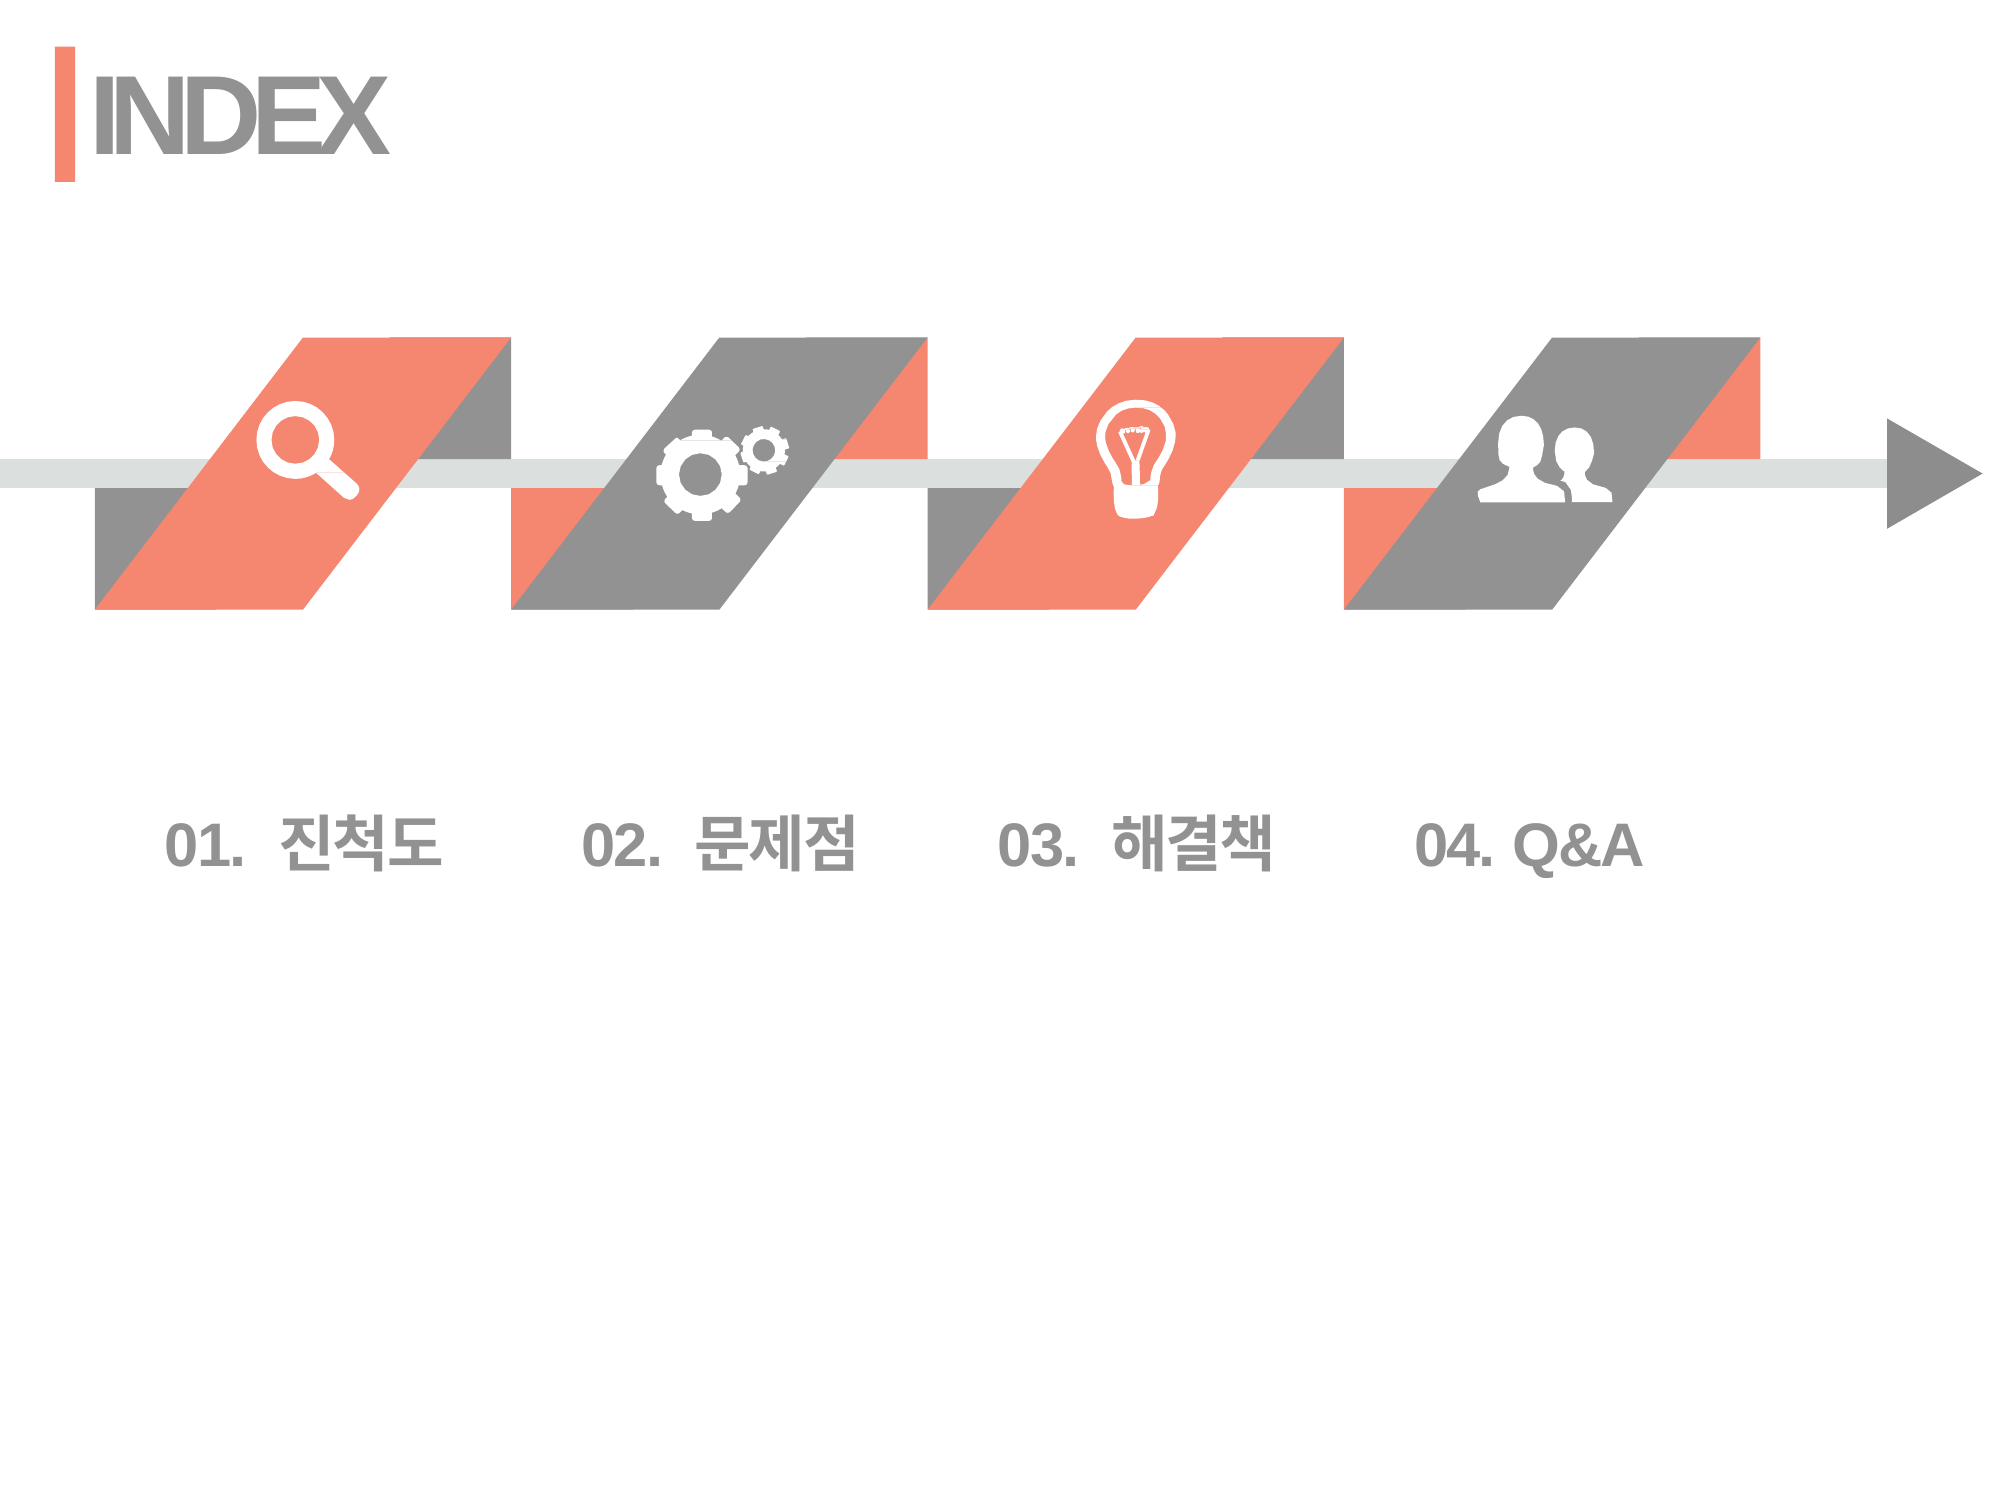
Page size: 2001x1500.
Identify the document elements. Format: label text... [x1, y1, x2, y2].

text_box [1343, 542, 1604, 610]
text_box [256, 400, 331, 487]
text_box [1669, 337, 1761, 457]
text_box 04. Q&A [1412, 805, 1775, 880]
text_box [94, 337, 355, 610]
text_box [927, 542, 1188, 610]
text_box [0, 459, 209, 488]
text_box [1669, 338, 1761, 460]
title [331, 337, 1669, 542]
text_box INDEX [87, 74, 426, 178]
text_box [511, 542, 562, 608]
text_box [54, 46, 76, 182]
text_box [927, 542, 978, 609]
text_box [94, 488, 187, 609]
text_box [1669, 459, 1887, 488]
text_box [511, 542, 772, 610]
text_box 02. 문제점 [579, 805, 995, 880]
text_box [1343, 542, 1394, 609]
text_box 03. 해결책 [995, 805, 1412, 949]
text_box [1887, 418, 1983, 529]
text_box 01. 진척도 [162, 805, 579, 880]
